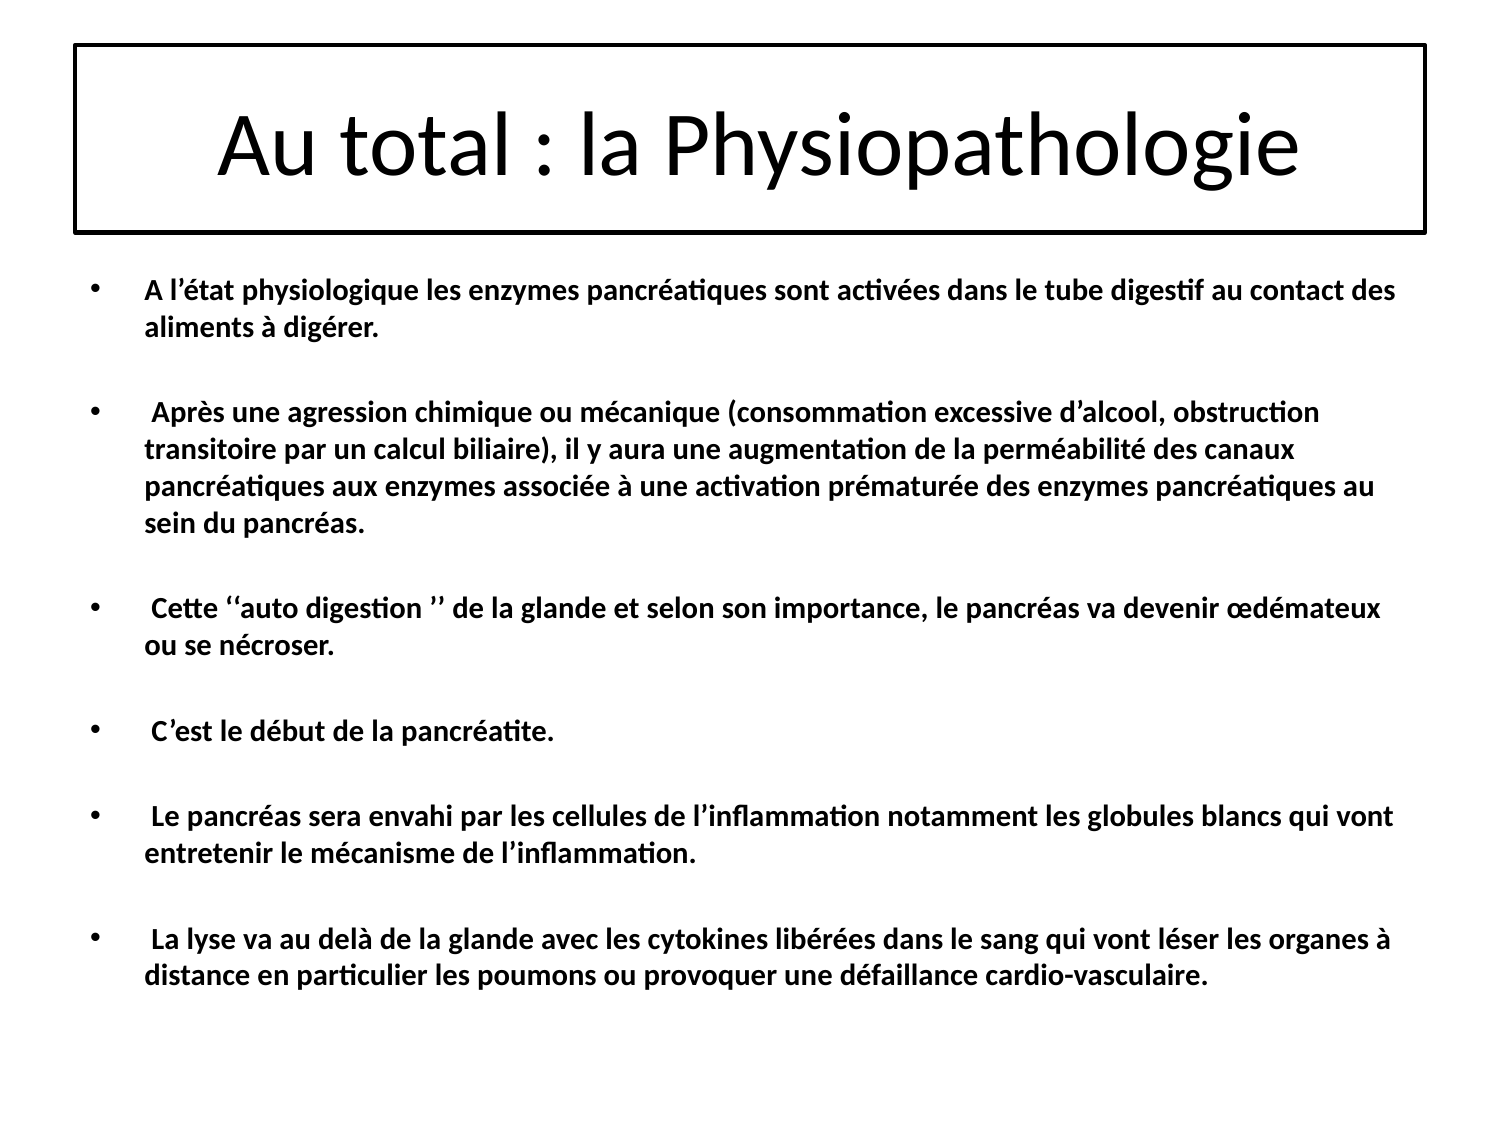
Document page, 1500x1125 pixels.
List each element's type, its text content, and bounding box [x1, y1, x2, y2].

title Au total : la Physiopathologie [73, 43, 1427, 235]
list A l’état physiologique les enzymes pancréatiques sont activées dans le tube digestif au contact des aliments à digérer. Après une agression chimique ou mécanique (consommation excessive d’alcool, obstruction transitoire par un calcul biliaire), il y aura une augmentation de la perméabilité des canaux pancréatiques aux enzymes associée à une activation prématurée des enzymes pancréatiques au sein du pancréas. Cette ‘‘auto digestion ’’ de la glande et selon son importance, le pancréas va devenir œdémateux ou se nécroser. C’est le début de la pancréatite. Le pancréas sera envahi par les cellules de l’inflammation notamment les globules blancs qui vont entretenir le mécanisme de l’inflammation. La lyse va au delà de la glande avec les cytokines libérées dans le sang qui vont léser les organes à distance en particulier les poumons ou provoquer une défaillance cardio-vasculaire. [75, 262, 1425, 1005]
